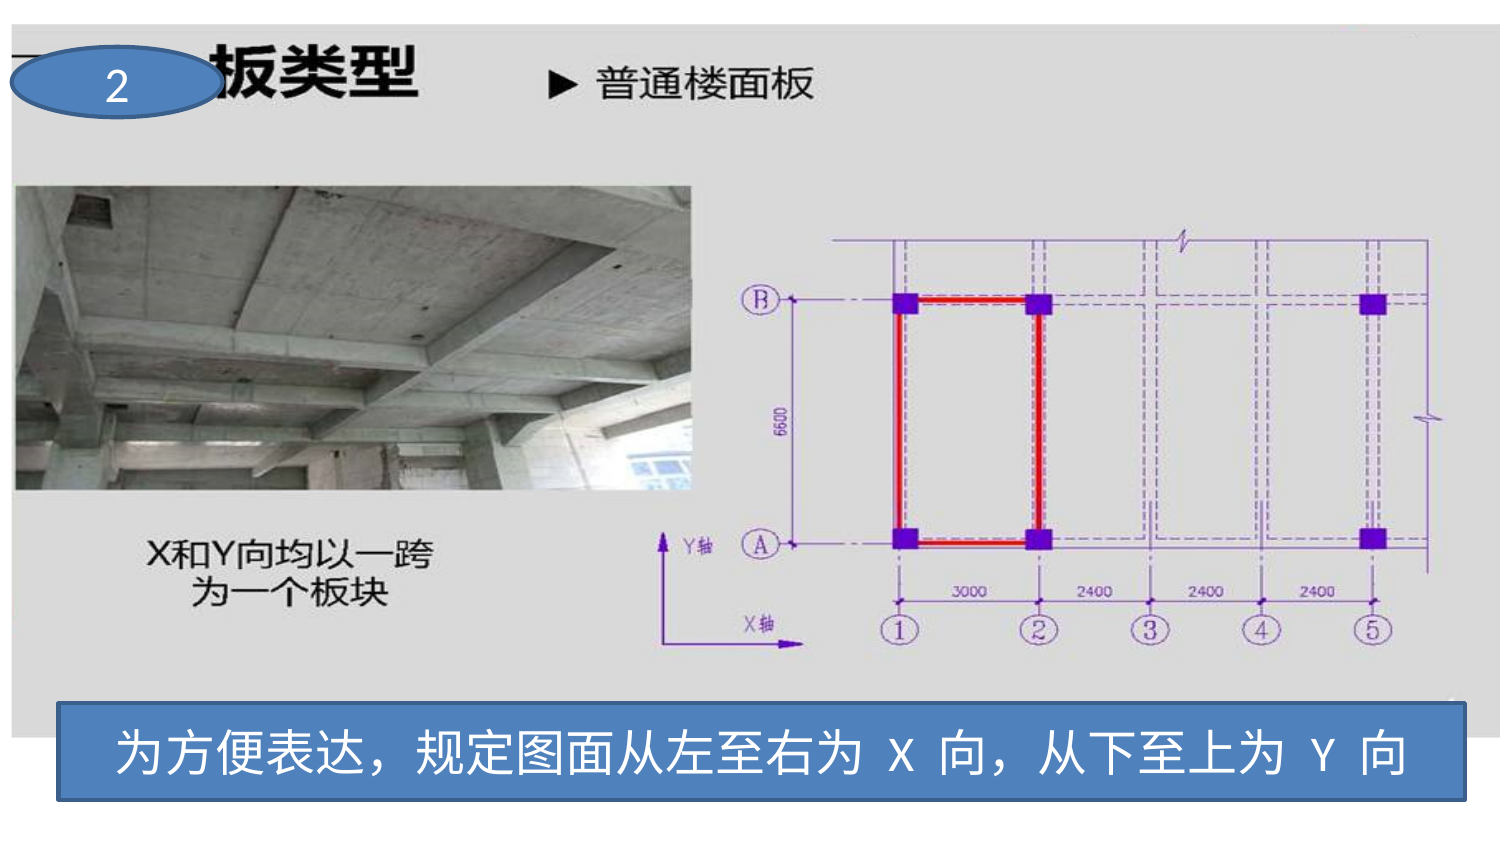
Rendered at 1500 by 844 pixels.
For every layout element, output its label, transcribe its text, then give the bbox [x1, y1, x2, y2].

text_box 为方便表达，规定图面从左至右为 X 向，从下至上为 Y 向 [56, 747, 1467, 802]
picture [11, 23, 1500, 739]
